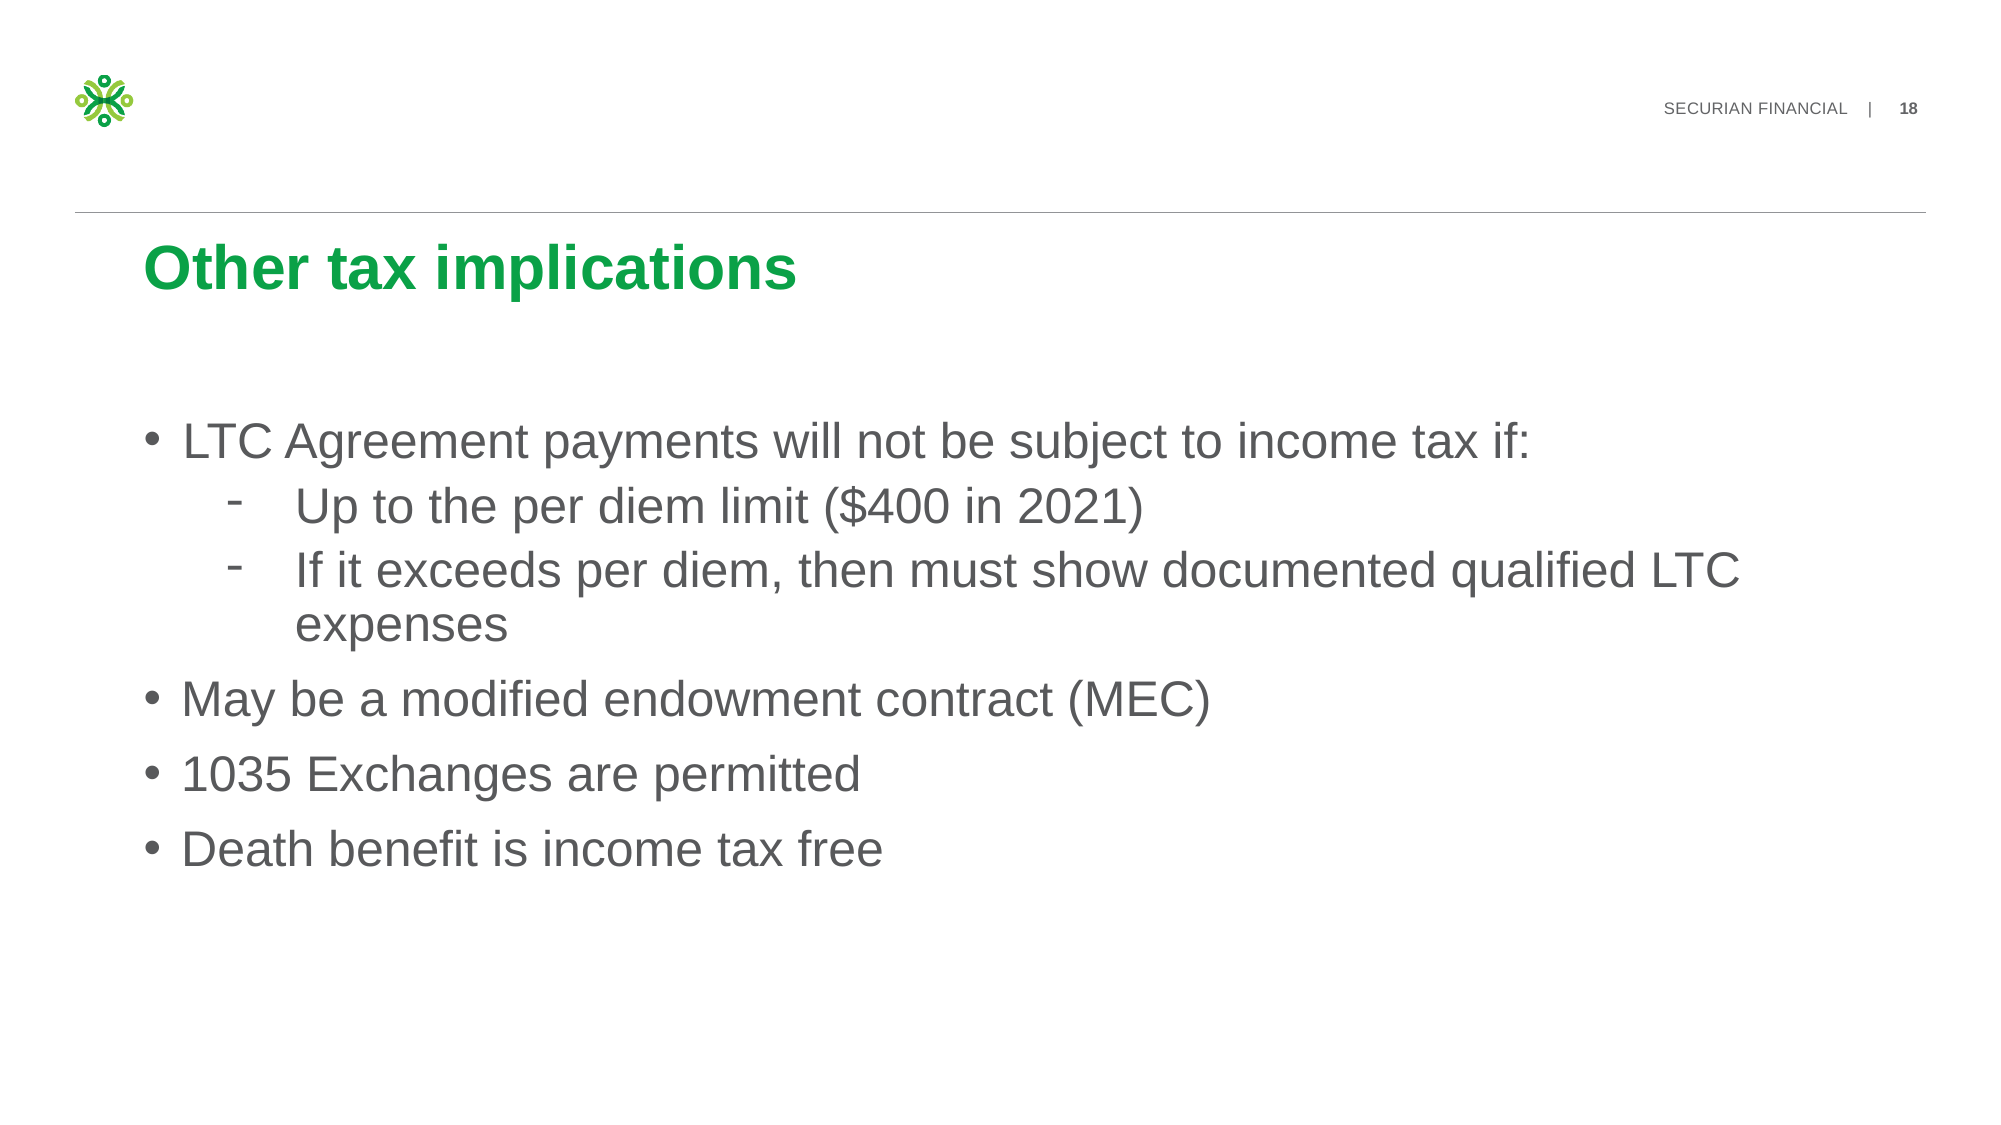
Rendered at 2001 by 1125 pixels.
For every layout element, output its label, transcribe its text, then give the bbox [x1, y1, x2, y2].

list LTC Agreement payments will not be subject to income tax if: Up to the per diem limit ($400 in 2021) If it exceeds per diem, then must show documented qualified LTC expenses May be a modified endowment contract (MEC) 1035 Exchanges are permitted Death benefit is income tax free [143, 414, 1844, 862]
title Other tax implications [143, 237, 1844, 395]
picture [75, 75, 138, 130]
